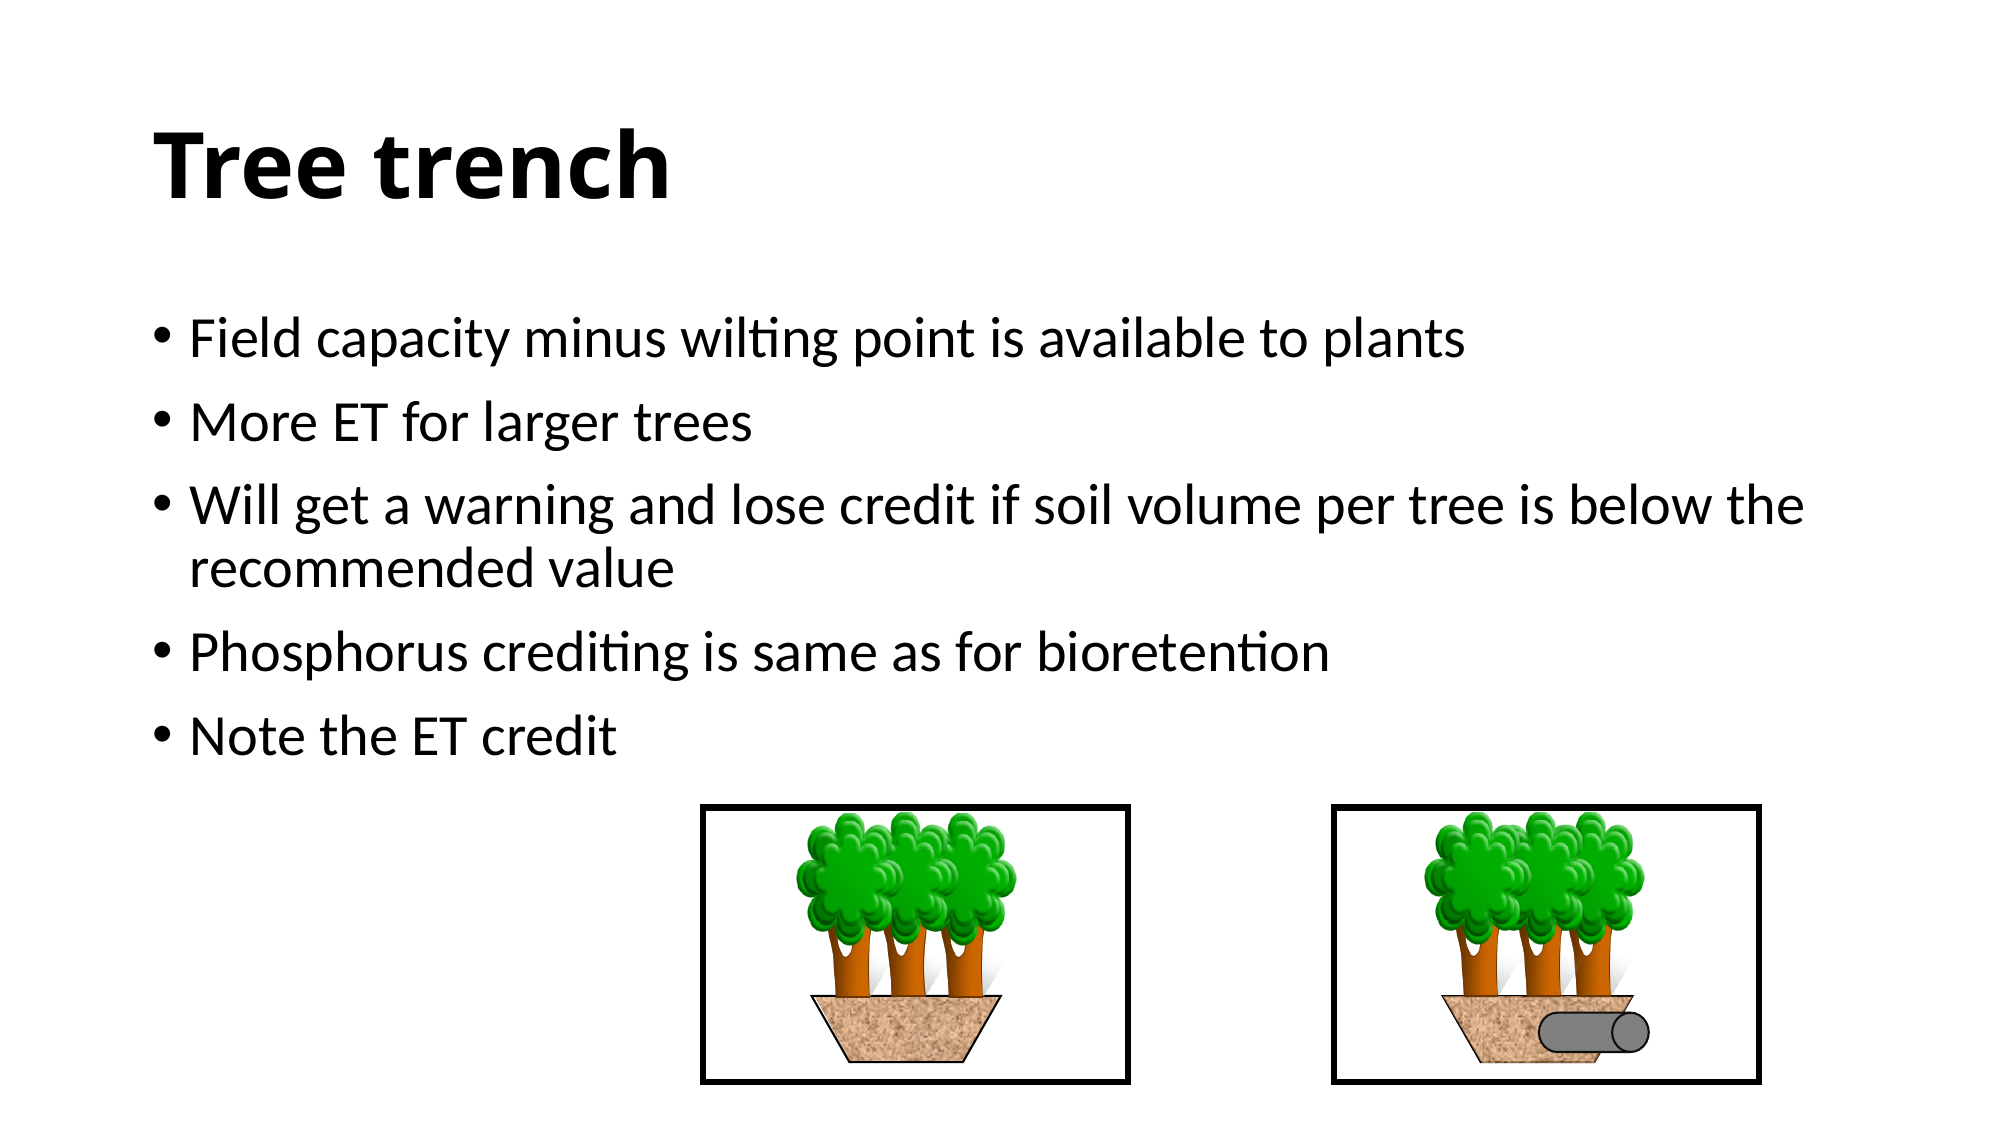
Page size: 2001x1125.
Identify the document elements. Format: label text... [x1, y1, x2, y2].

list Field capacity minus wilting point is available to plants More ET for larger trees Will get a warning and lose credit if soil volume per tree is below the recommended value Phosphorus crediting is same as for bioretention Note the ET credit [137, 299, 1863, 1014]
title Tree trench [137, 59, 1863, 278]
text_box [702, 807, 1128, 1083]
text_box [1334, 807, 1760, 1083]
